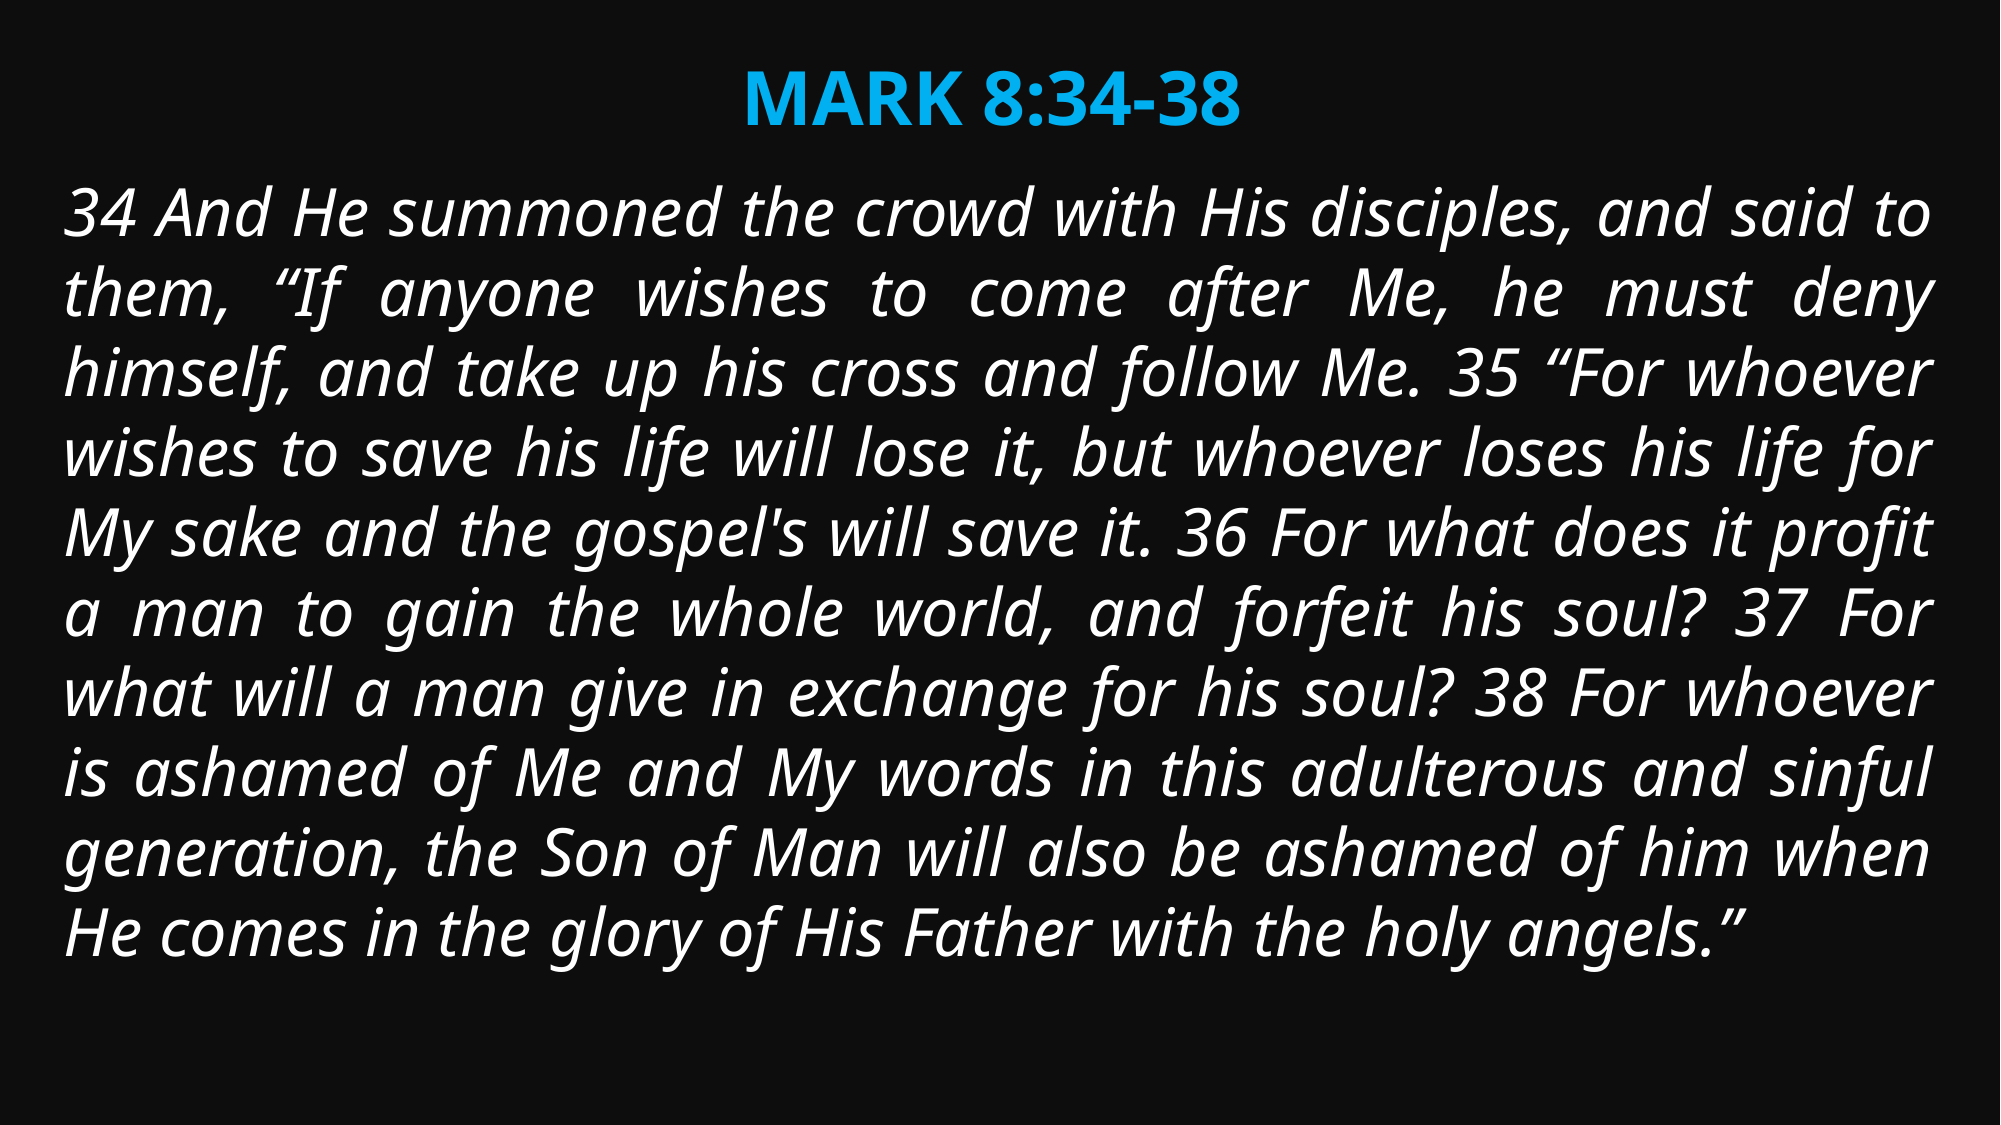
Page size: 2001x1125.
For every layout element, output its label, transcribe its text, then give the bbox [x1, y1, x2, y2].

subtitle Mark 8:34-38 [34, 42, 1951, 184]
text_box 34 And He summoned the crowd with His disciples, and said to them, “If anyone wishes to come after Me, he must deny himself, and take up his cross and follow Me. 35 “For whoever wishes to save his life will lose it, but whoever loses his life for My sake and the gospel's will save it. 36 For what does it profit a man to gain the whole world, and forfeit his soul? 37 For what will a man give in exchange for his soul? 38 For whoever is ashamed of Me and My words in this adulterous and sinful generation, the Son of Man will also be ashamed of him when He comes in the glory of His Father with the holy angels.” [49, 162, 1951, 977]
